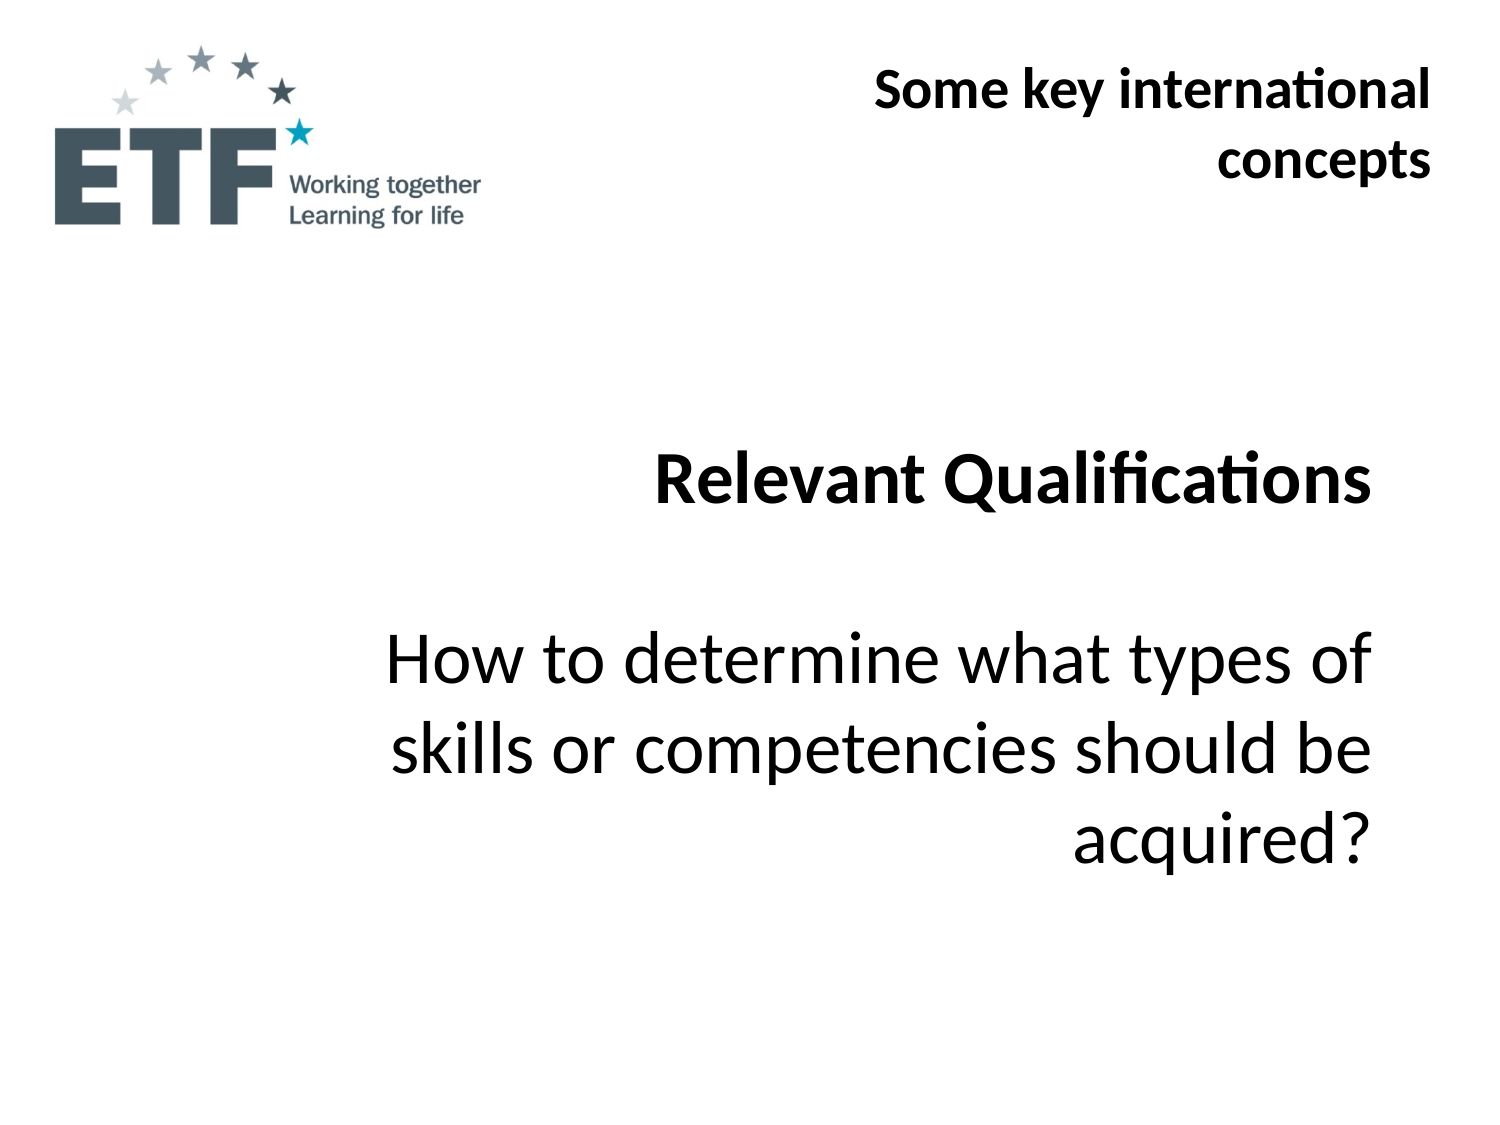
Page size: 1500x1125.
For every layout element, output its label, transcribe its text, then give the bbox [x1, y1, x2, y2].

picture [52, 42, 482, 231]
text_box Some key international concepts [690, 42, 1447, 198]
text_box Relevant Qualifications How to determine what types of skills or competencies should be acquired? [206, 420, 1388, 976]
